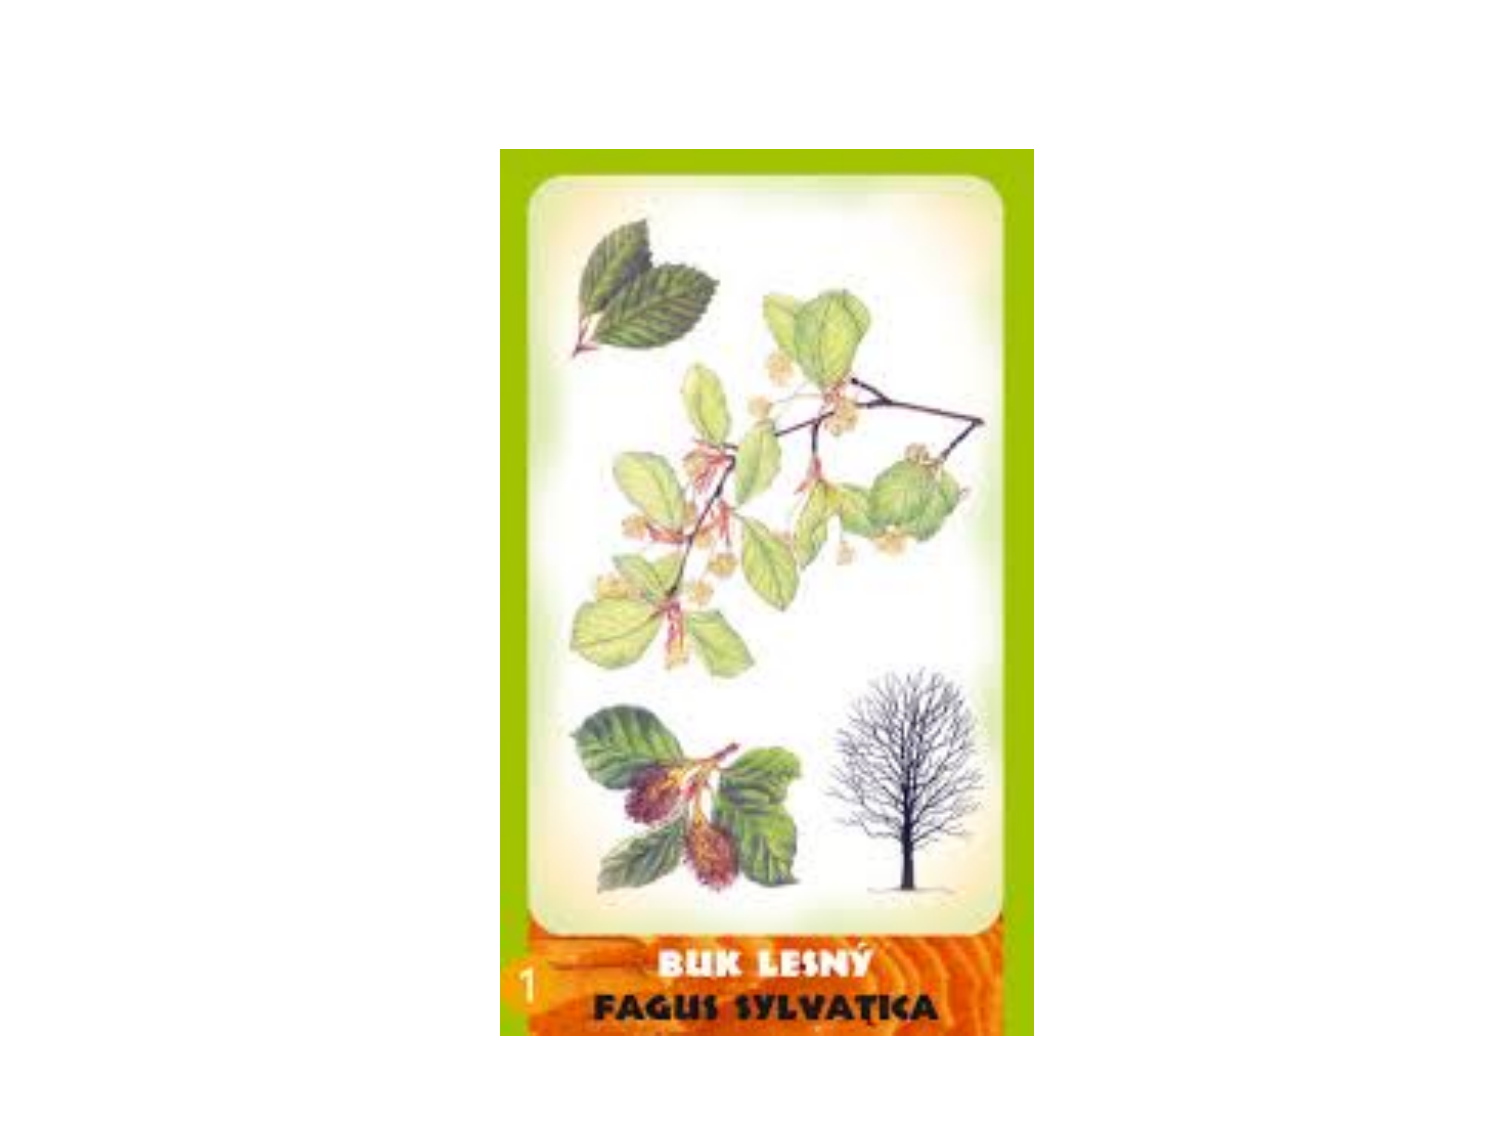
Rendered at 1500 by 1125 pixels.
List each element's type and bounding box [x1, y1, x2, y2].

picture [499, 149, 1034, 1036]
